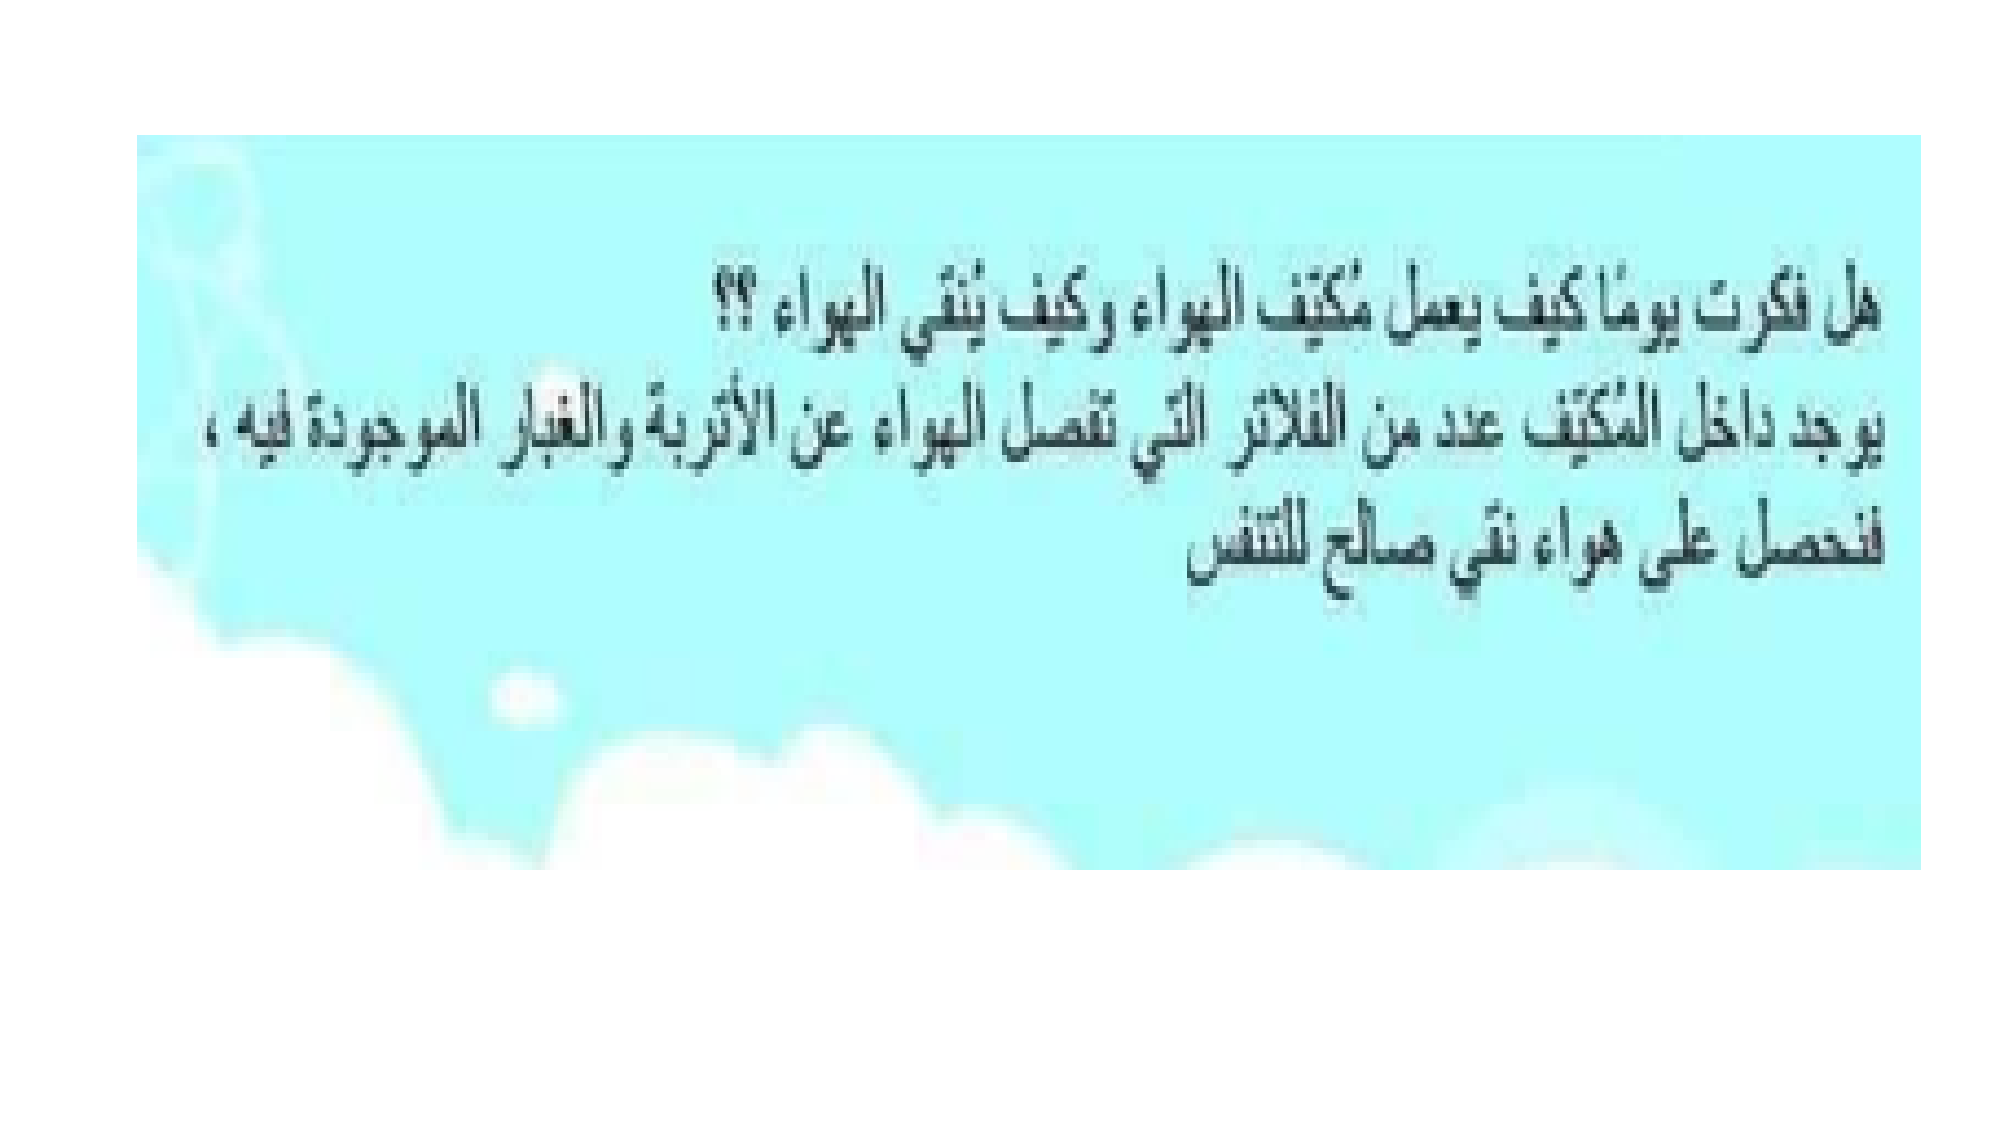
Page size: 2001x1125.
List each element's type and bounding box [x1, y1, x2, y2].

picture [137, 135, 1921, 870]
